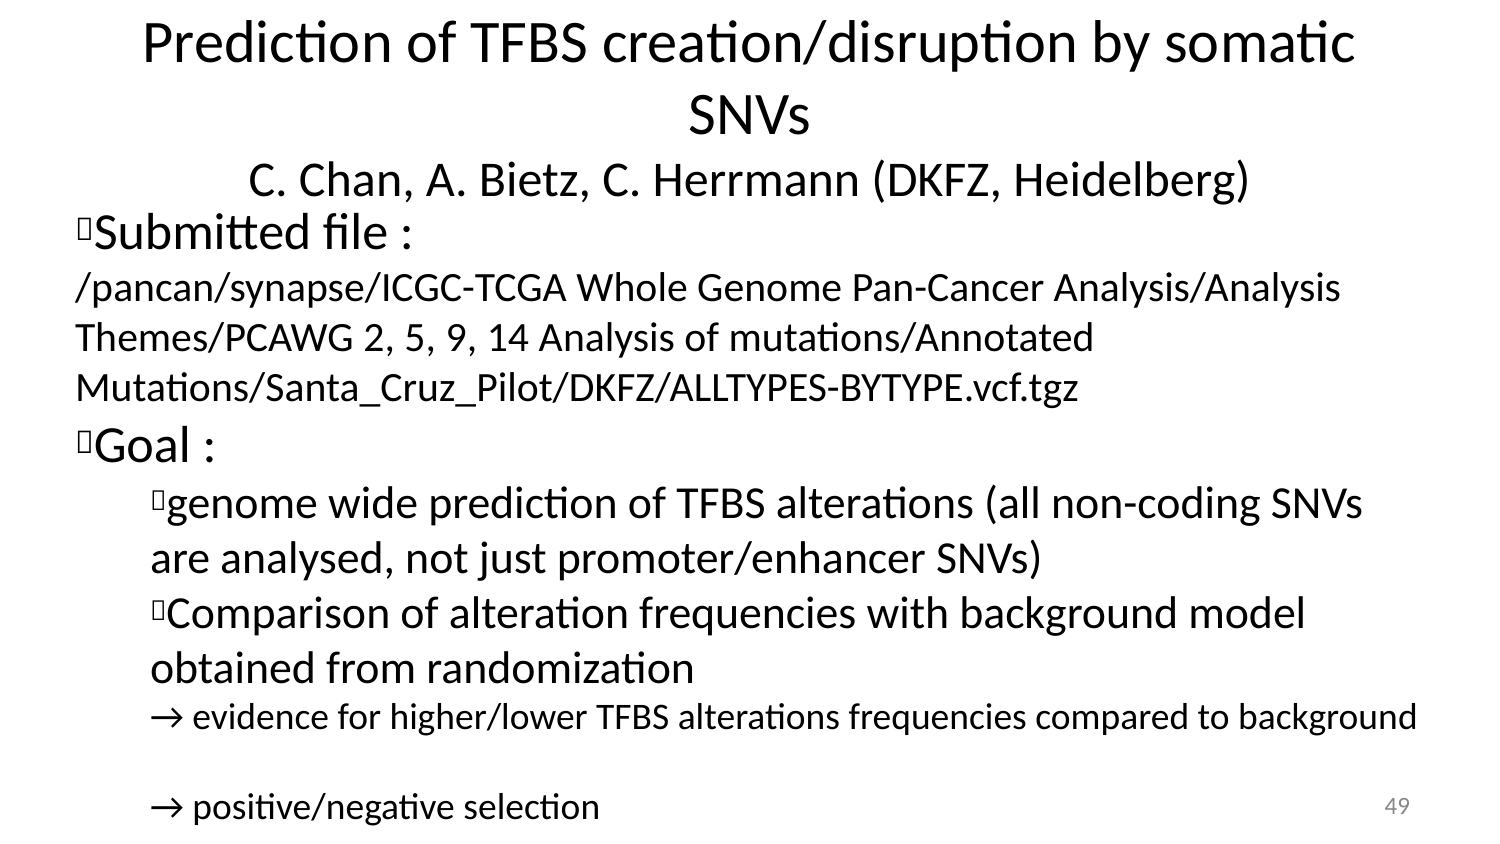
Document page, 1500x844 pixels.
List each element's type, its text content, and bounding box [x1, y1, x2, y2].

text_box Submitted file : /pancan/synapse/ICGC-TCGA Whole Genome Pan-Cancer Analysis/Analysis Themes/PCAWG 2, 5, 9, 14 Analysis of mutations/Annotated Mutations/Santa_Cruz_Pilot/DKFZ/ALLTYPES-BYTYPE.vcf.tgz Goal : genome wide prediction of TFBS alterations (all non-coding SNVs are analysed, not just promoter/enhancer SNVs) Comparison of alteration frequencies with background model obtained from randomization → evidence for higher/lower TFBS alterations frequencies compared to background → positive/negative selection [74, 197, 1425, 687]
text_box Prediction of TFBS creation/disruption by somatic SNVs C. Chan, A. Bietz, C. Herrmann (DKFZ, Heidelberg) [74, 33, 1425, 175]
slide_number ‹#› [1074, 782, 1425, 827]
